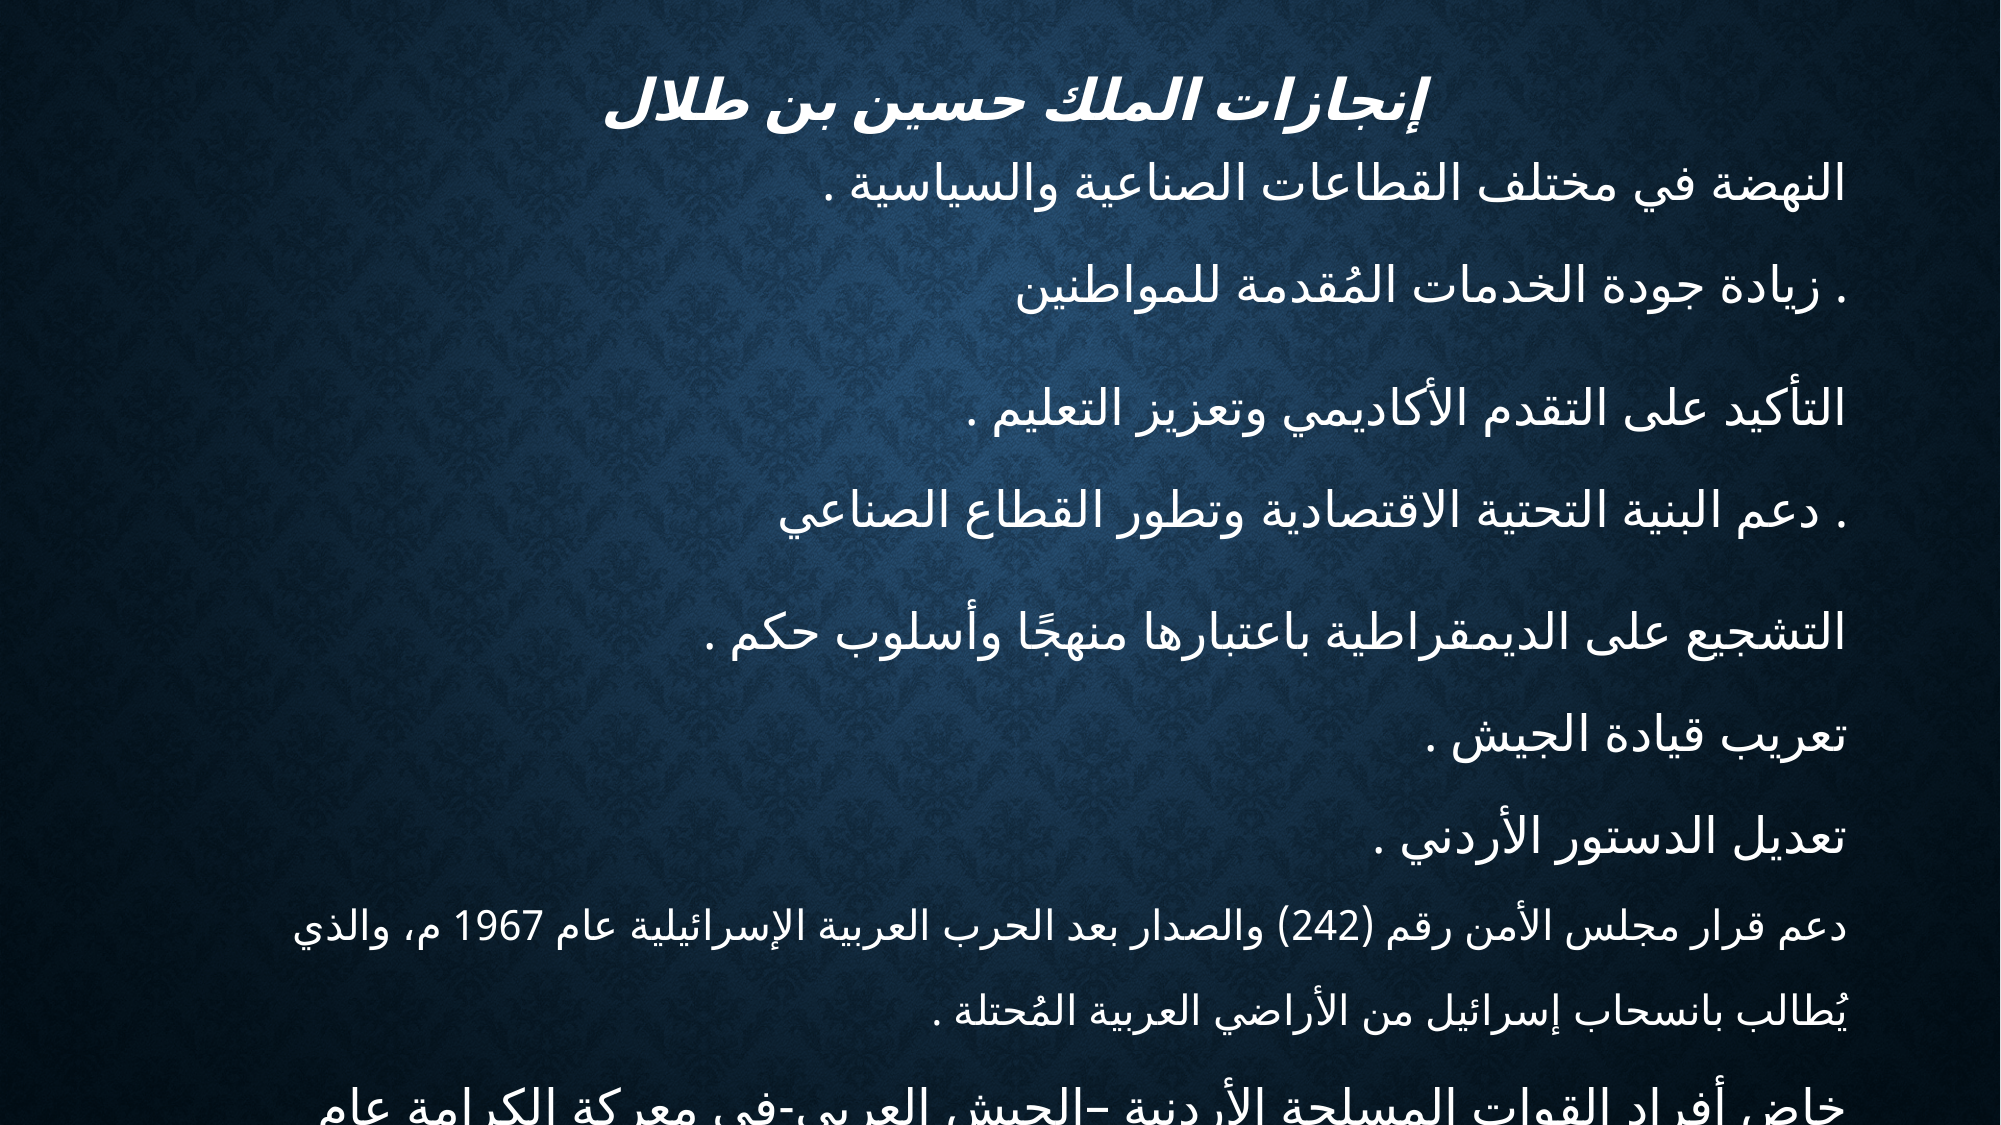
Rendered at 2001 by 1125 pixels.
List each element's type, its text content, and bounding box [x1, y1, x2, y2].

list النهضة في مختلف القطاعات الصناعية والسياسية . زيادة جودة الخدمات المُقدمة للمواطنين . التأكيد على التقدم الأكاديمي وتعزيز التعليم . دعم البنية التحتية الاقتصادية وتطور القطاع الصناعي . التشجيع على الديمقراطية باعتبارها منهجًا وأسلوب حكم . تعريب قيادة الجيش . تعديل الدستور الأردني . دعم قرار مجلس الأمن رقم (242) والصدار بعد الحرب العربية الإسرائيلية عام 1967 م، والذي يُطالب بانسحاب إسرائيل من الأراضي العربية المُحتلة . خاض أفراد القوات المسلحة الأردنية –الجيش العربي-في معركة الكرامة عام 1968م. إقرأ المزيد على [164, 100, 1864, 1125]
title إنجازات الملك حسين بن طلال [164, 63, 1864, 100]
